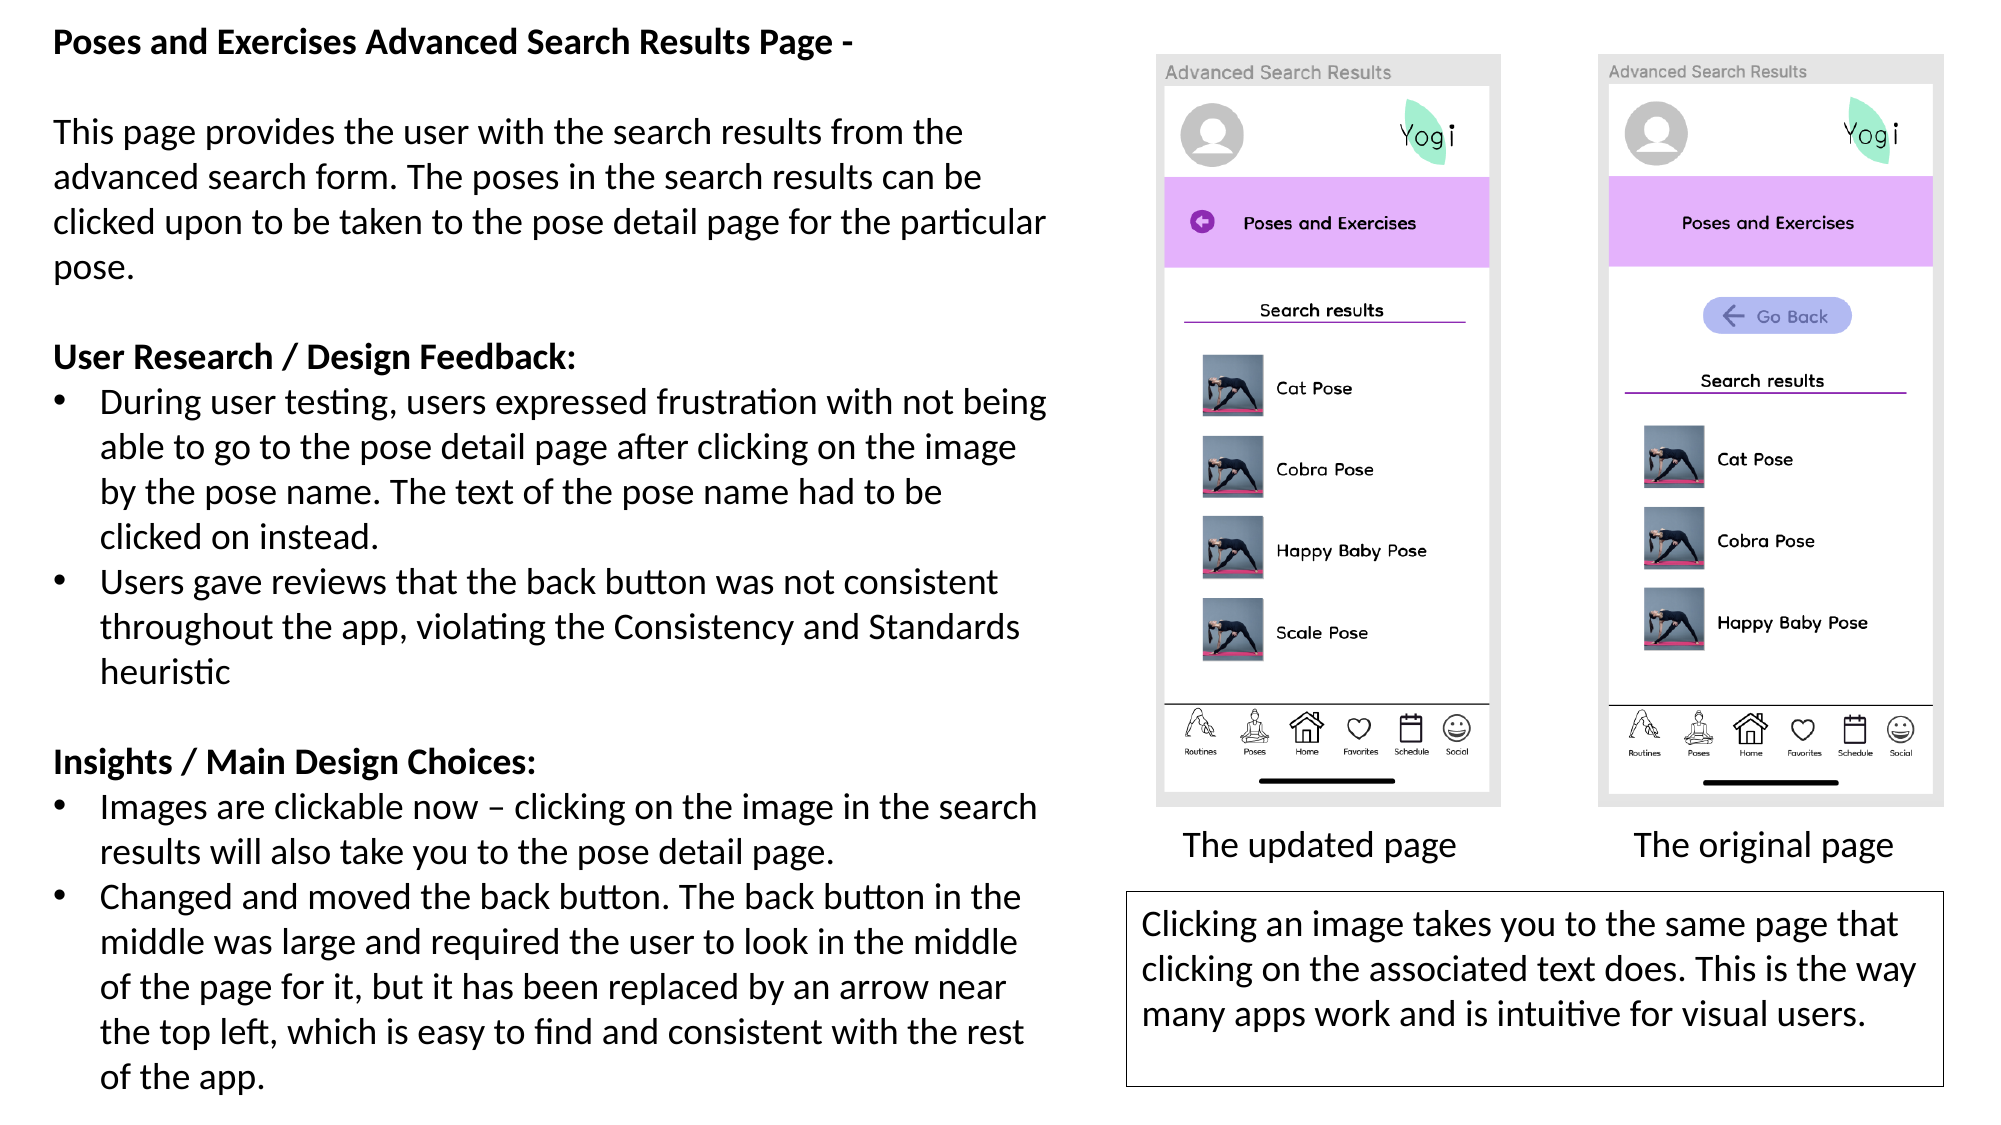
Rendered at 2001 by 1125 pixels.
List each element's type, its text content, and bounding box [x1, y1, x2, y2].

text_box The updated page [1167, 812, 1618, 873]
picture [1156, 54, 1501, 807]
text_box Clicking an image takes you to the same page that clicking on the associated text does. This is the way many apps work and is intuitive for visual users. [1126, 891, 1944, 1087]
text_box The original page [1618, 812, 1977, 873]
picture [1598, 54, 1944, 807]
text_box Poses and Exercises Advanced Search Results Page - This page provides the user with the search results from the advanced search form. The poses in the search results can be clicked upon to be taken to the pose detail page for the particular pose. User Research / Design Feedback: During user testing, users expressed frustration with not being able to go to the pose detail page after clicking on the image by the pose name. The text of the pose name had to be clicked on instead. Users gave reviews that the back button was not consistent throughout the app, violating the Consistency and Standards heuristic Insights / Main Design Choices: Images are clickable now – clicking on the image in the search results will also take you to the pose detail page. Changed and moved the back button. The back button in the middle was large and required the user to look in the middle of the page for it, but it has been replaced by an arrow near the top left, which is easy to find and consistent with the rest of the app. [38, 9, 1069, 1105]
